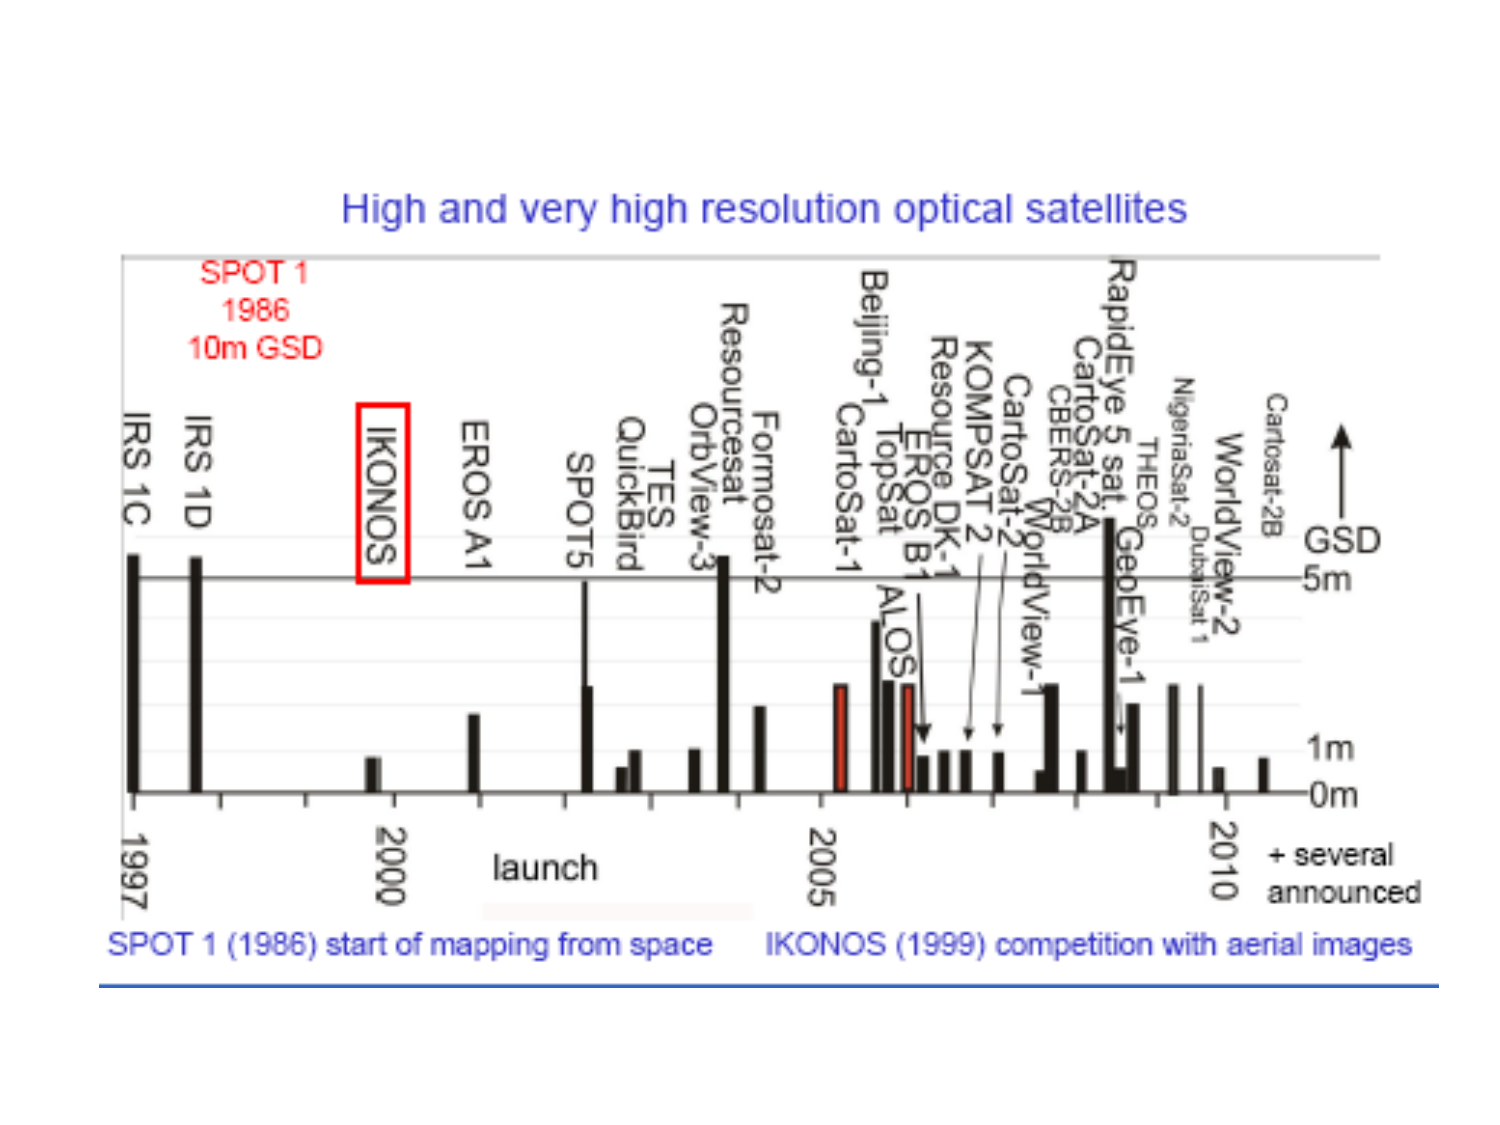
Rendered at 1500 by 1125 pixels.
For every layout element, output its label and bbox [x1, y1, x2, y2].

picture [99, 160, 1439, 988]
